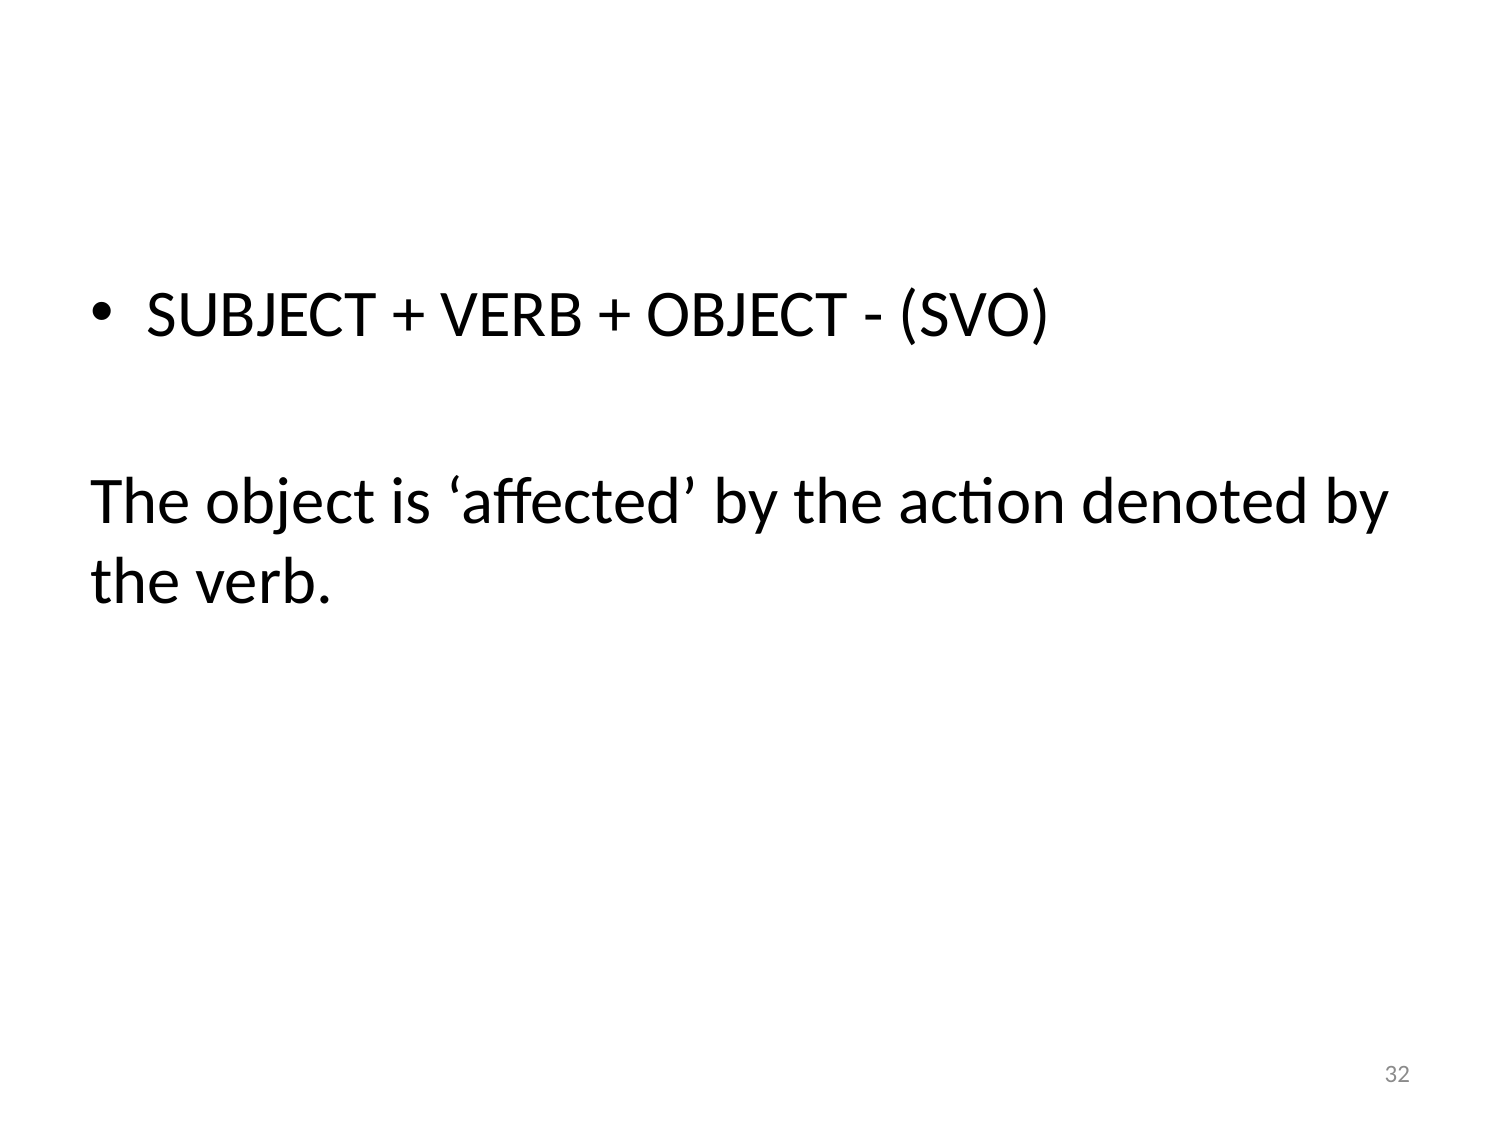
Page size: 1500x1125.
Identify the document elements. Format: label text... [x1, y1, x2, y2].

list SUBJECT + VERB + OBJECT - (SVO) The object is ‘affected’ by the action denoted by the verb. [75, 262, 1425, 1005]
slide_number 32 [1074, 1042, 1425, 1103]
